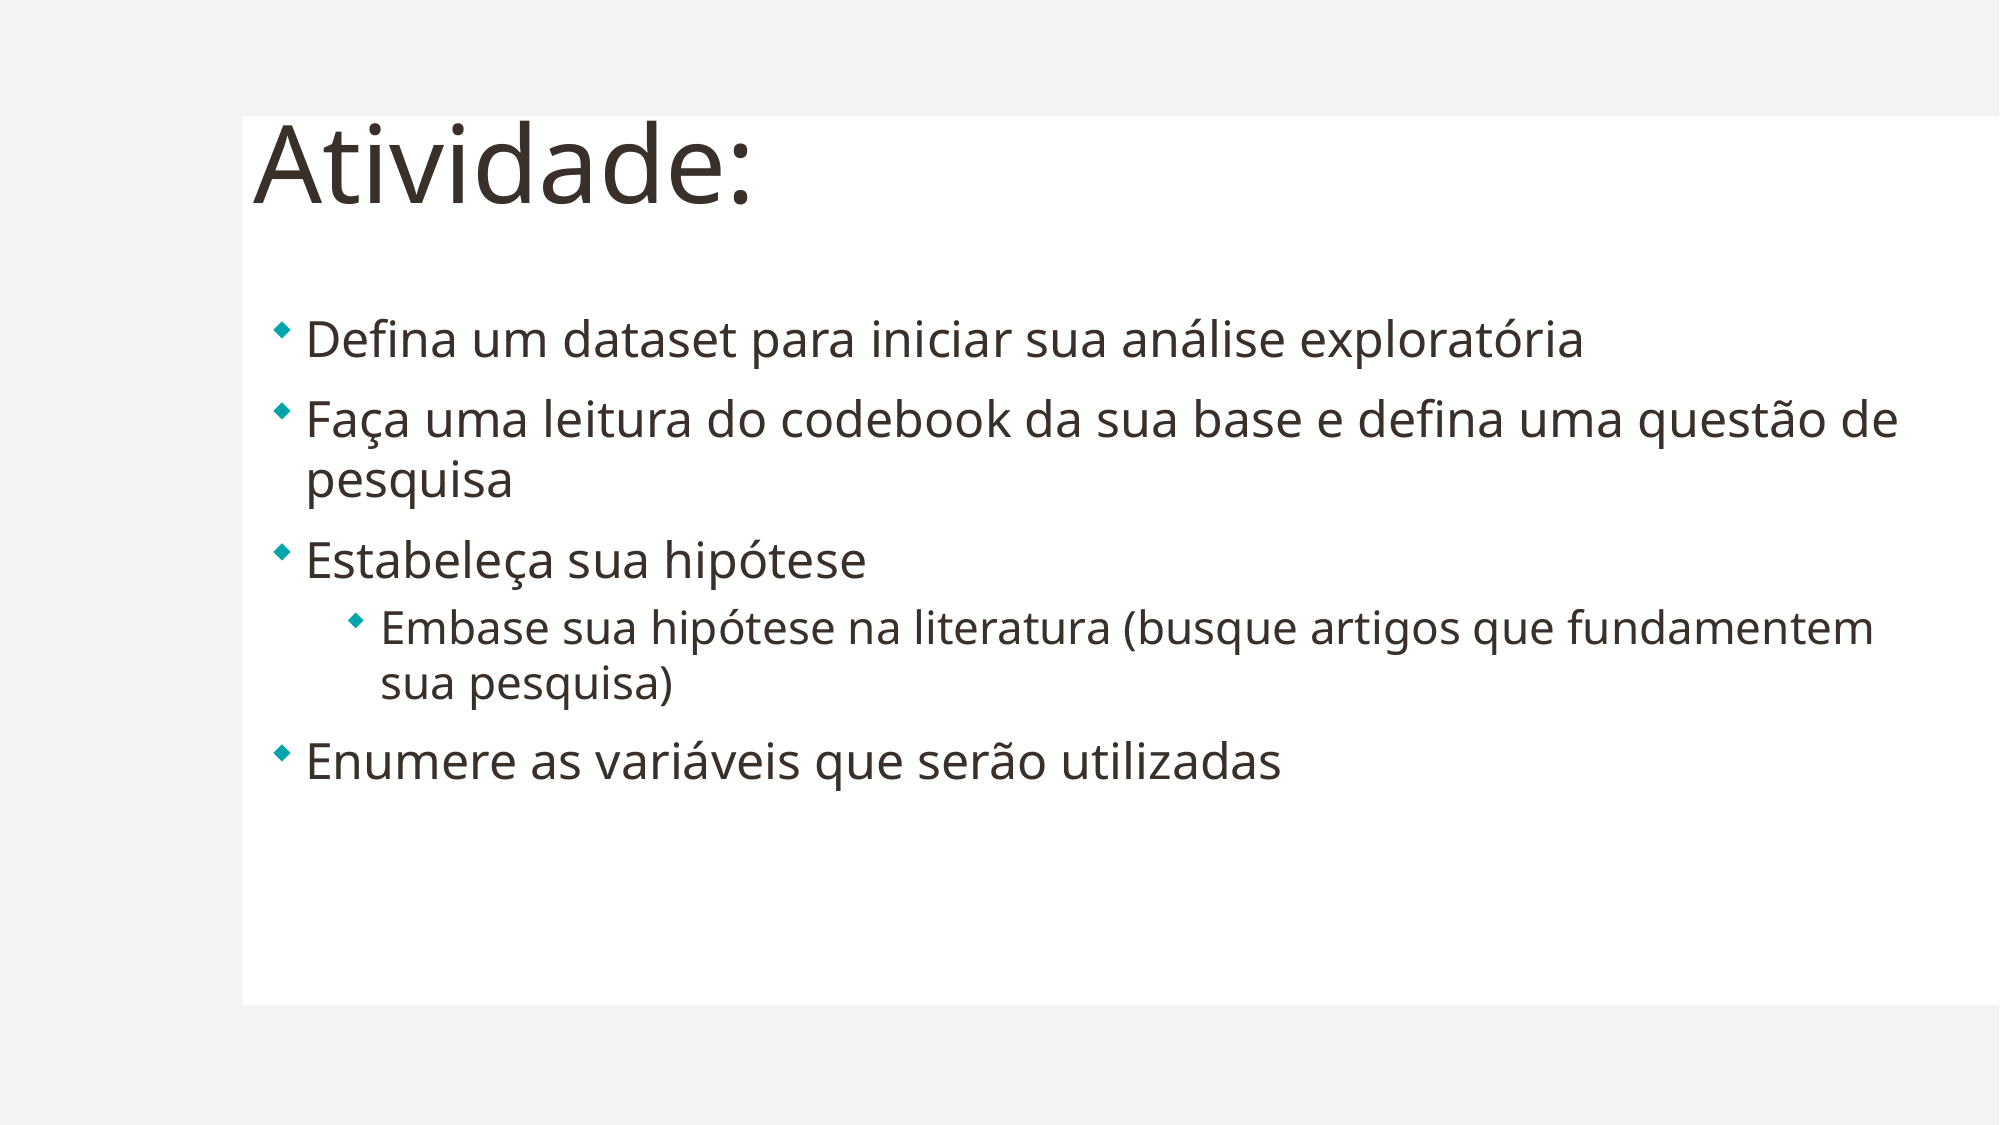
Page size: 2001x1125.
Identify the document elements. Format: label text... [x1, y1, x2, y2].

list Defina um dataset para iniciar sua análise exploratória Faça uma leitura do codebook da sua base e defina uma questão de pesquisa Estabeleça sua hipótese Embase sua hipótese na literatura (busque artigos que fundamentem sua pesquisa) Enumere as variáveis que serão utilizadas [252, 299, 1934, 990]
title Atividade: [238, 59, 1799, 278]
